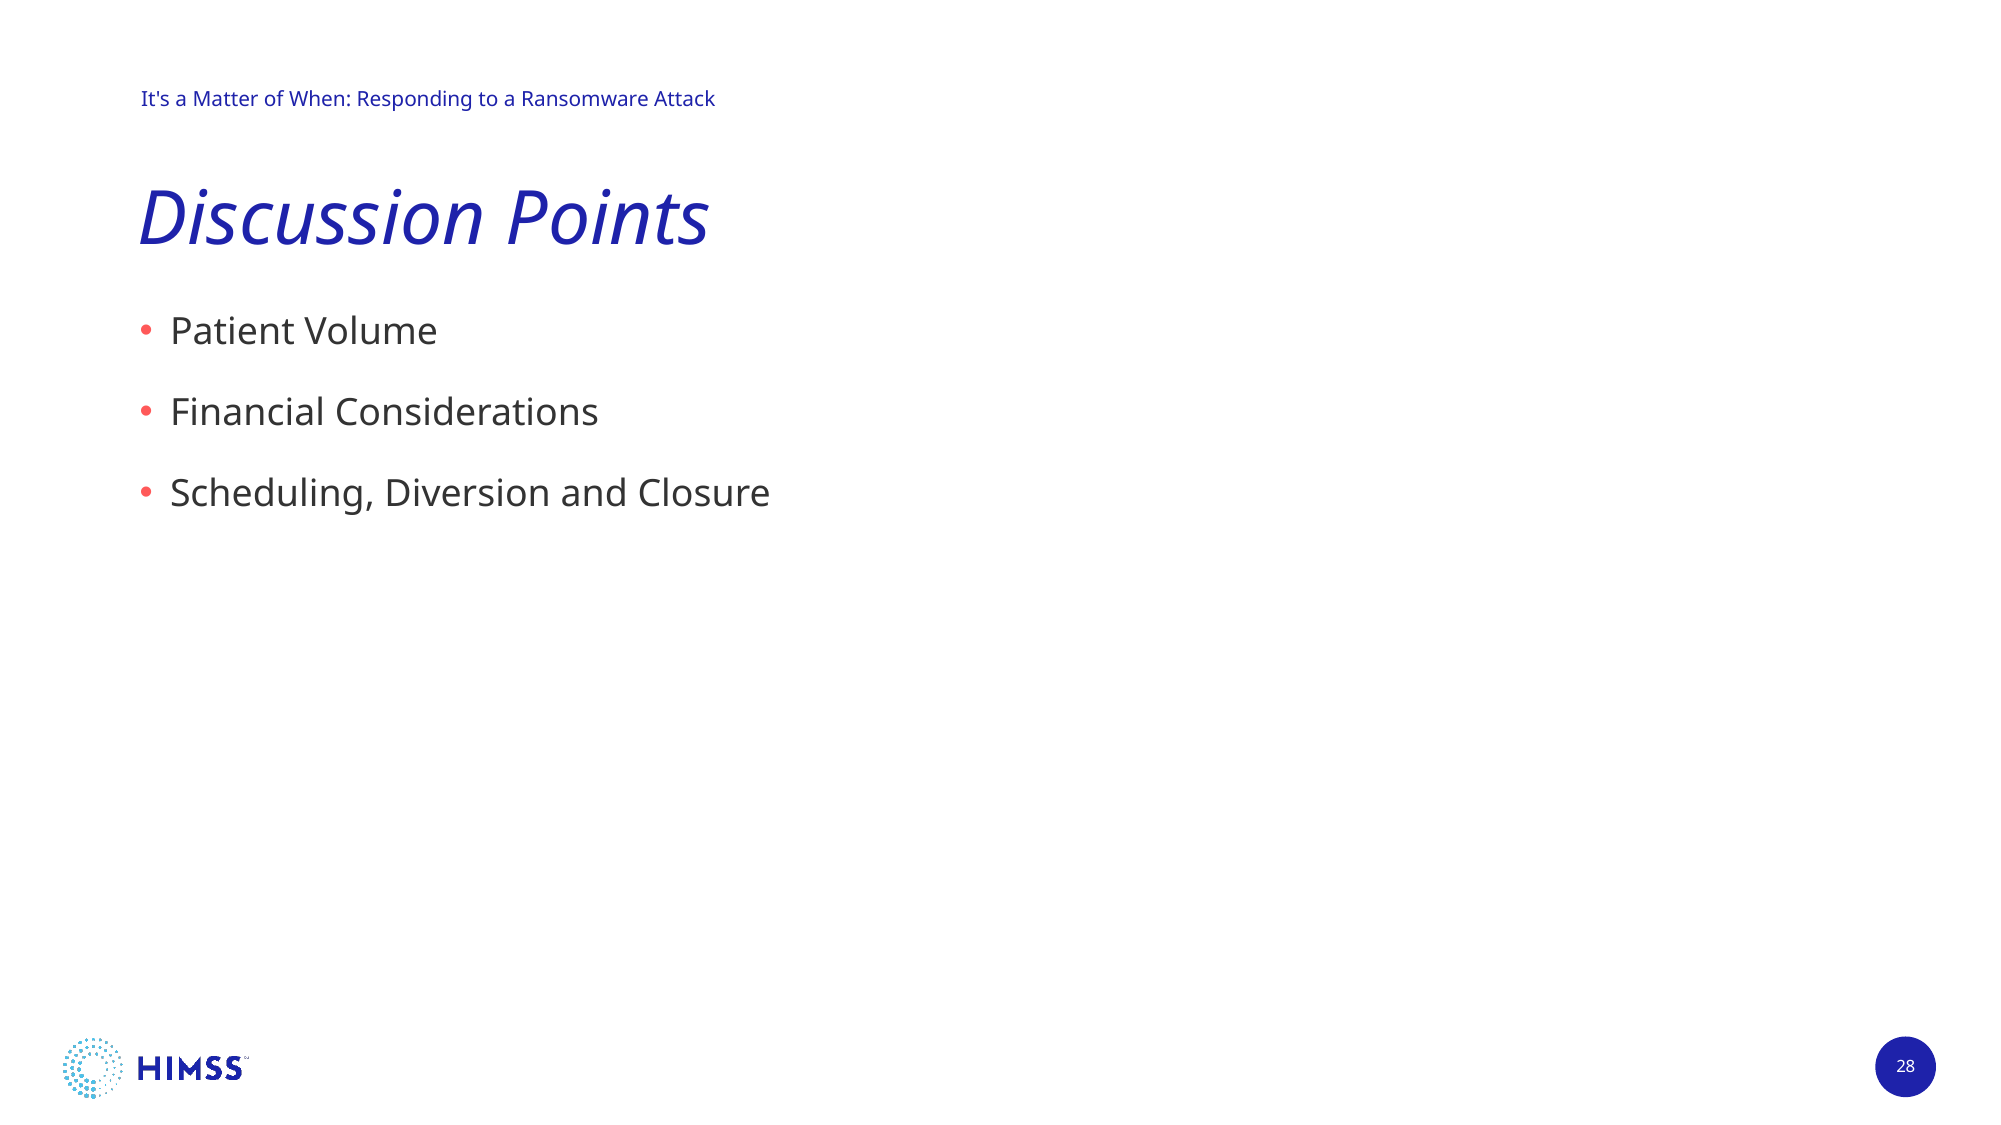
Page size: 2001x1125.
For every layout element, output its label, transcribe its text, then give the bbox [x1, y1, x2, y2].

picture [41, 1014, 270, 1122]
title Discussion Points [137, 179, 1875, 344]
footer It's a Matter of When: Responding to a Ransomware Attack [140, 70, 1875, 131]
slide_number 28 [1863, 1048, 1948, 1086]
list Patient Volume Financial Considerations Scheduling, Diversion and Closure [139, 295, 1877, 986]
